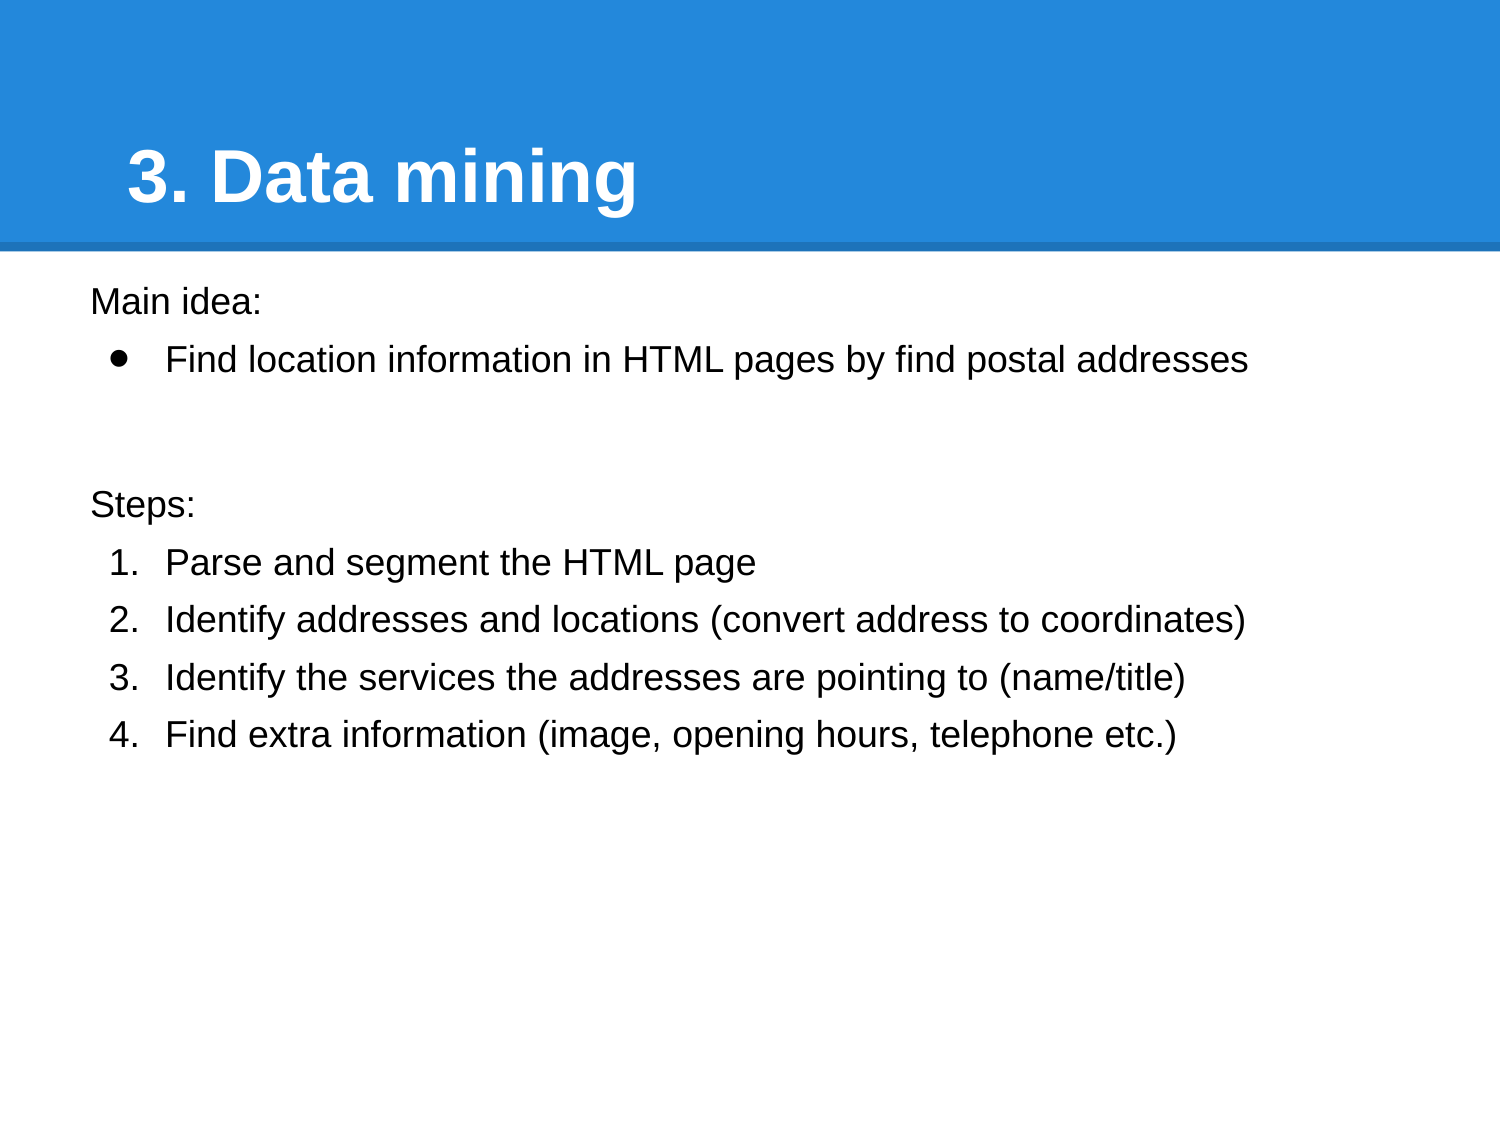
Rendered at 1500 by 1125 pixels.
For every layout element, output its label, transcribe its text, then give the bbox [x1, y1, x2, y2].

title 3. Data mining [75, 45, 1425, 233]
list Main idea: Find location information in HTML pages by find postal addresses Steps: Parse and segment the HTML page Identify addresses and locations (convert address to coordinates) Identify the services the addresses are pointing to (name/title) Find extra information (image, opening hours, telephone etc.) [75, 262, 1425, 1078]
